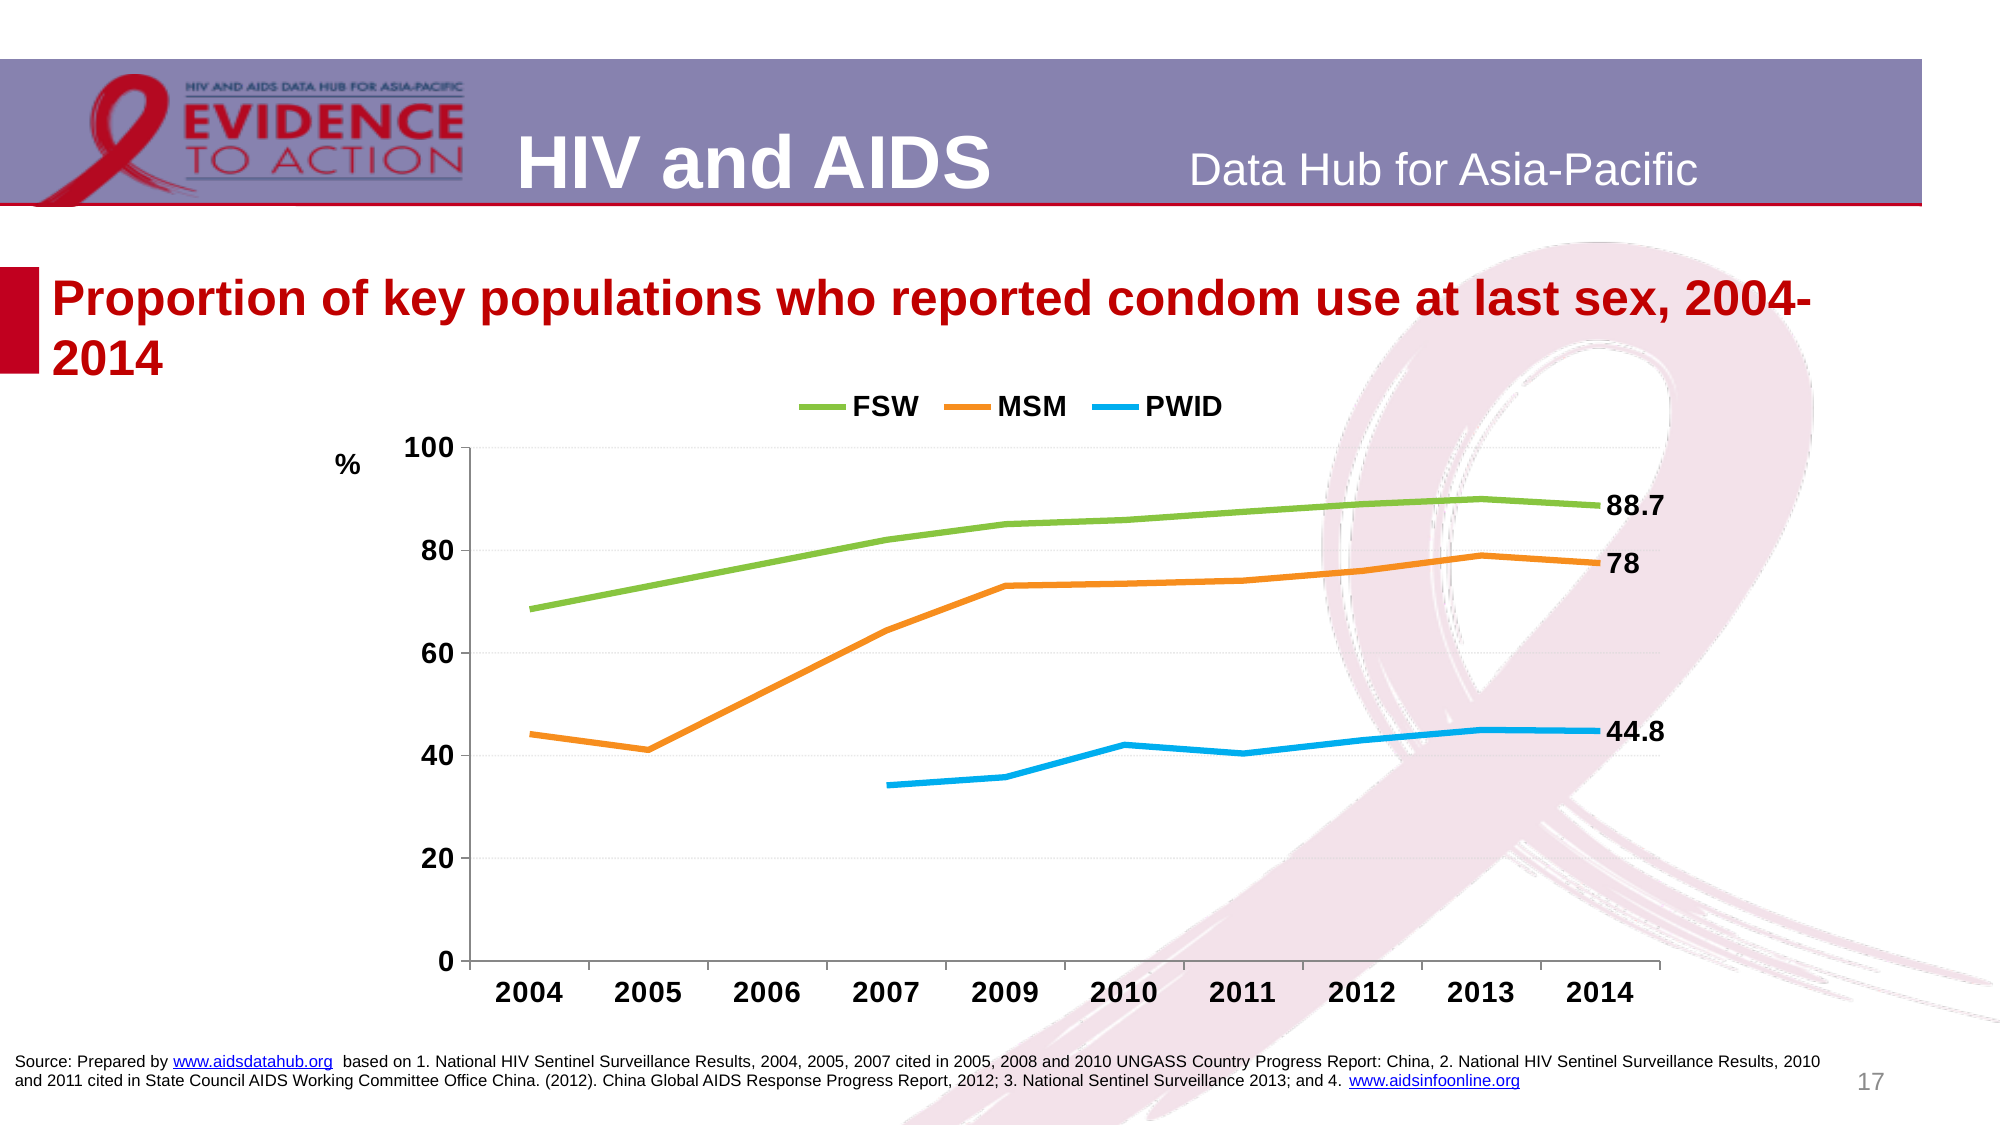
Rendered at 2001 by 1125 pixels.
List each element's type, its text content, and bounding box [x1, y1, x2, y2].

title Proportion of key populations who reported condom use at last sex, 2004-2014 [37, 257, 1875, 341]
slide_number 17 [1838, 1042, 1900, 1103]
text_box Source: Prepared by www.aidsdatahub.org based on 1. National HIV Sentinel Surveillance Results, 2004, 2005, 2007 cited in 2005, 2008 and 2010 UNGASS Country Progress Report: China, 2. National HIV Sentinel Surveillance Results, 2010 and 2011 cited in State Council AIDS Working Committee Office China. (2012). China Global AIDS Response Progress Report, 2012; 3. National Sentinel Surveillance 2013; and 4. www.aidsinfoonline.org [0, 1042, 1838, 1122]
picture [706, 181, 2000, 1125]
picture [11, 74, 469, 207]
chart [312, 362, 1688, 1023]
